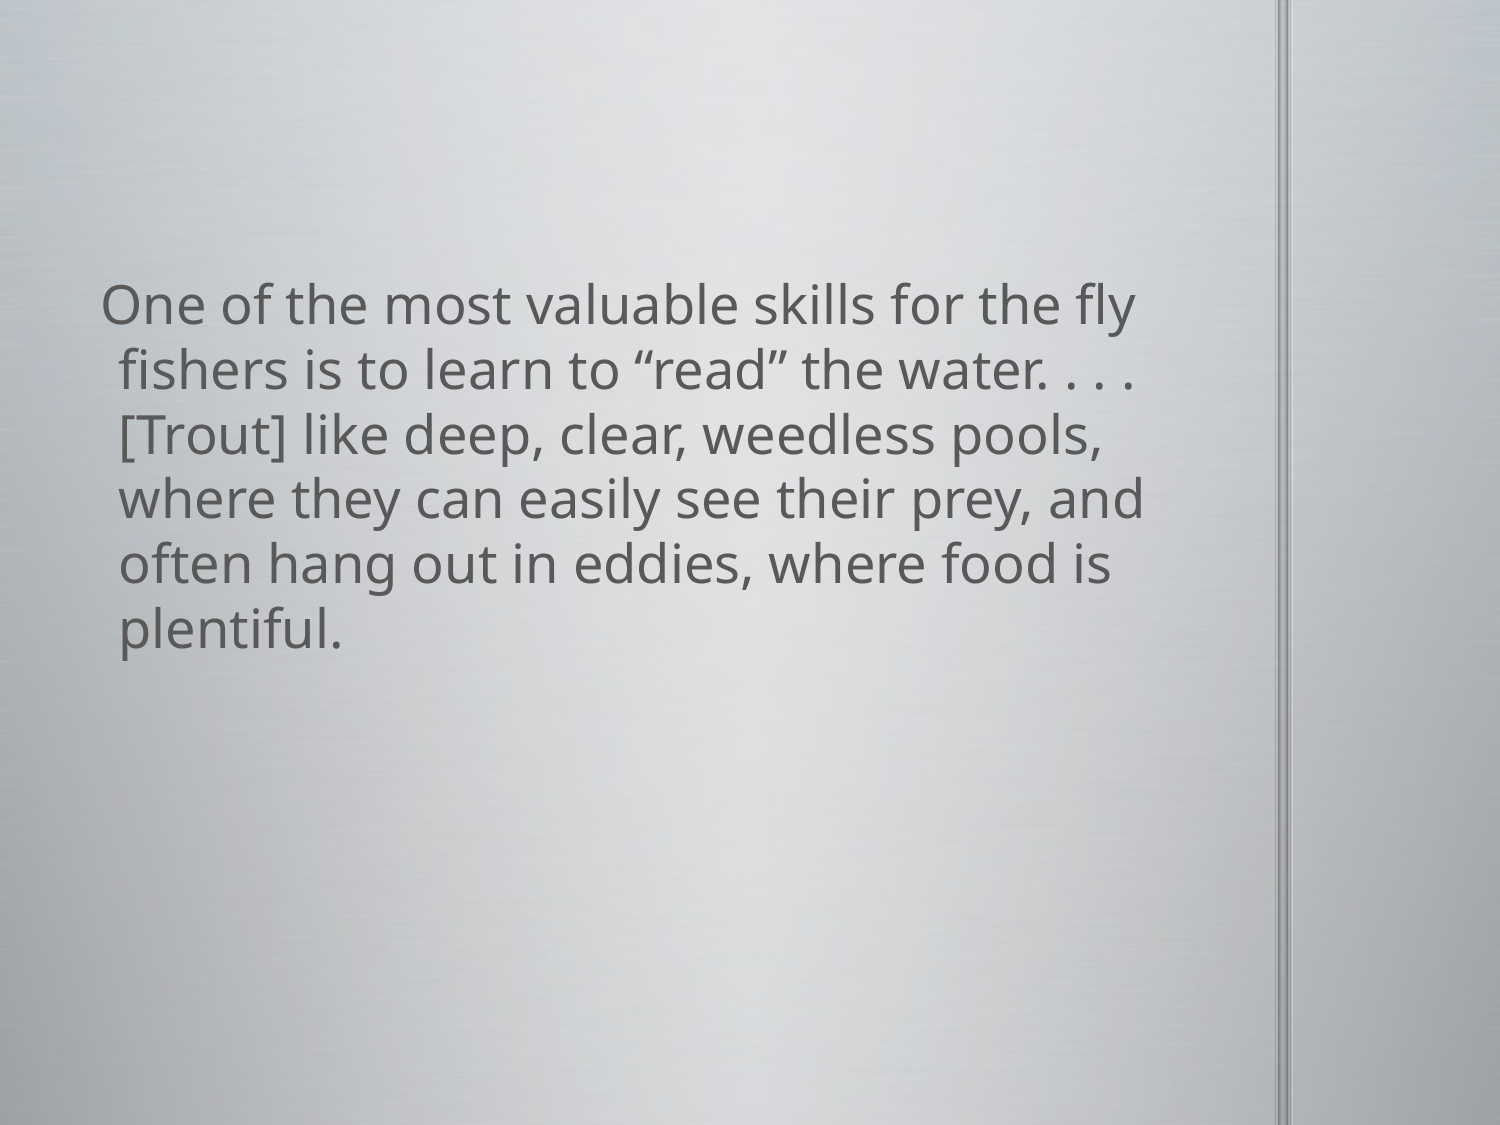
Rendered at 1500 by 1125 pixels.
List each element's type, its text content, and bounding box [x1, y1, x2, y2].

list One of the most valuable skills for the fly fishers is to learn to “read” the water. . . . [Trout] like deep, clear, weedless pools, where they can easily see their prey, and often hang out in eddies, where food is plentiful. [57, 262, 1220, 1005]
picture [0, 0, 1500, 1125]
